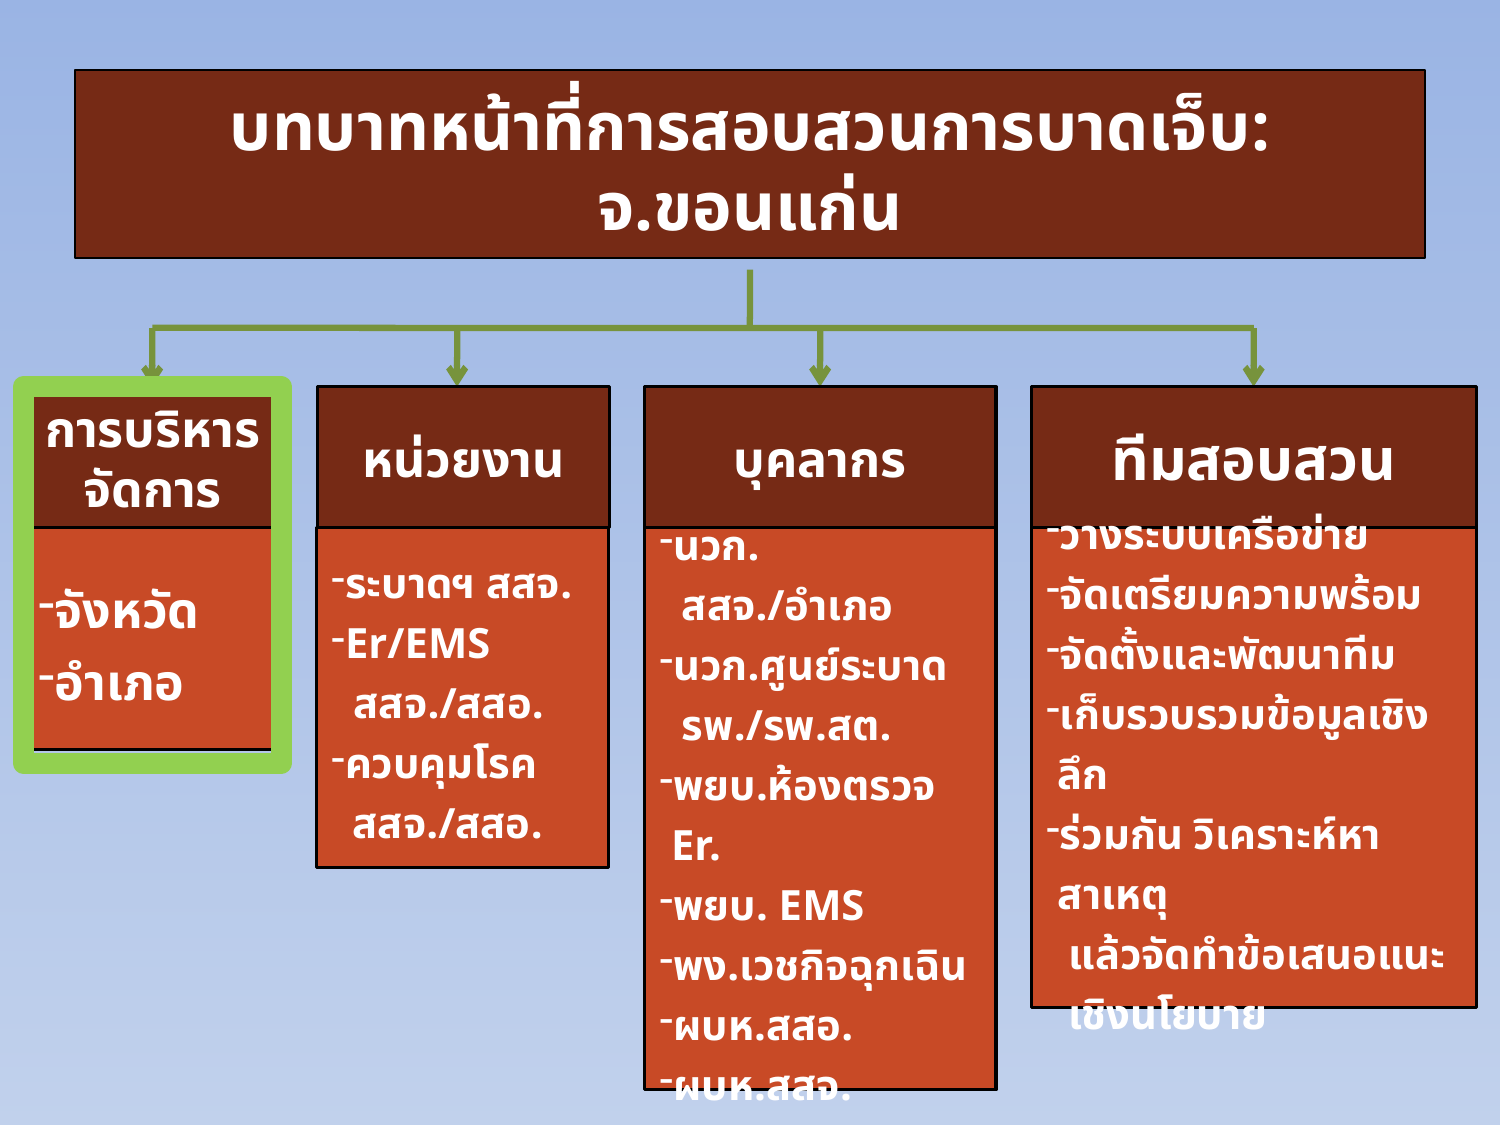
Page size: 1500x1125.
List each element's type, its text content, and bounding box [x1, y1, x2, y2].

title บทบาทหน้าที่การสอบสวนการบาดเจ็บ: จ.ขอนแก่น [75, 70, 1425, 258]
text_box นวก. สสจ./อำเภอ นวก.ศูนย์ระบาด รพ./รพ.สต. พยบ.ห้องตรวจ Er. พยบ. EMS พง.เวชกิจฉุกเฉิน ผบห.สสอ. ผบห.สสจ. [642, 525, 998, 1092]
text_box วางระบบเครือข่าย จัดเตรียมความพร้อม จัดตั้งและพัฒนาทีม เก็บรวบรวมข้อมูลเชิงลึก ร่วมกัน วิเคราะห์หาสาเหตุ แล้วจัดทำข้อเสนอแนะ เชิงนโยบาย [1029, 525, 1479, 1010]
text_box ทีมสอบสวน [1031, 386, 1477, 525]
text_box ระบาดฯ สสจ. Er/EMS สสจ./สสอ. ควบคุมโรค สสจ./สสอ. [314, 525, 611, 869]
text_box หน่วยงาน [317, 386, 610, 525]
text_box [21, 385, 283, 765]
text_box บุคลากร [644, 386, 997, 525]
